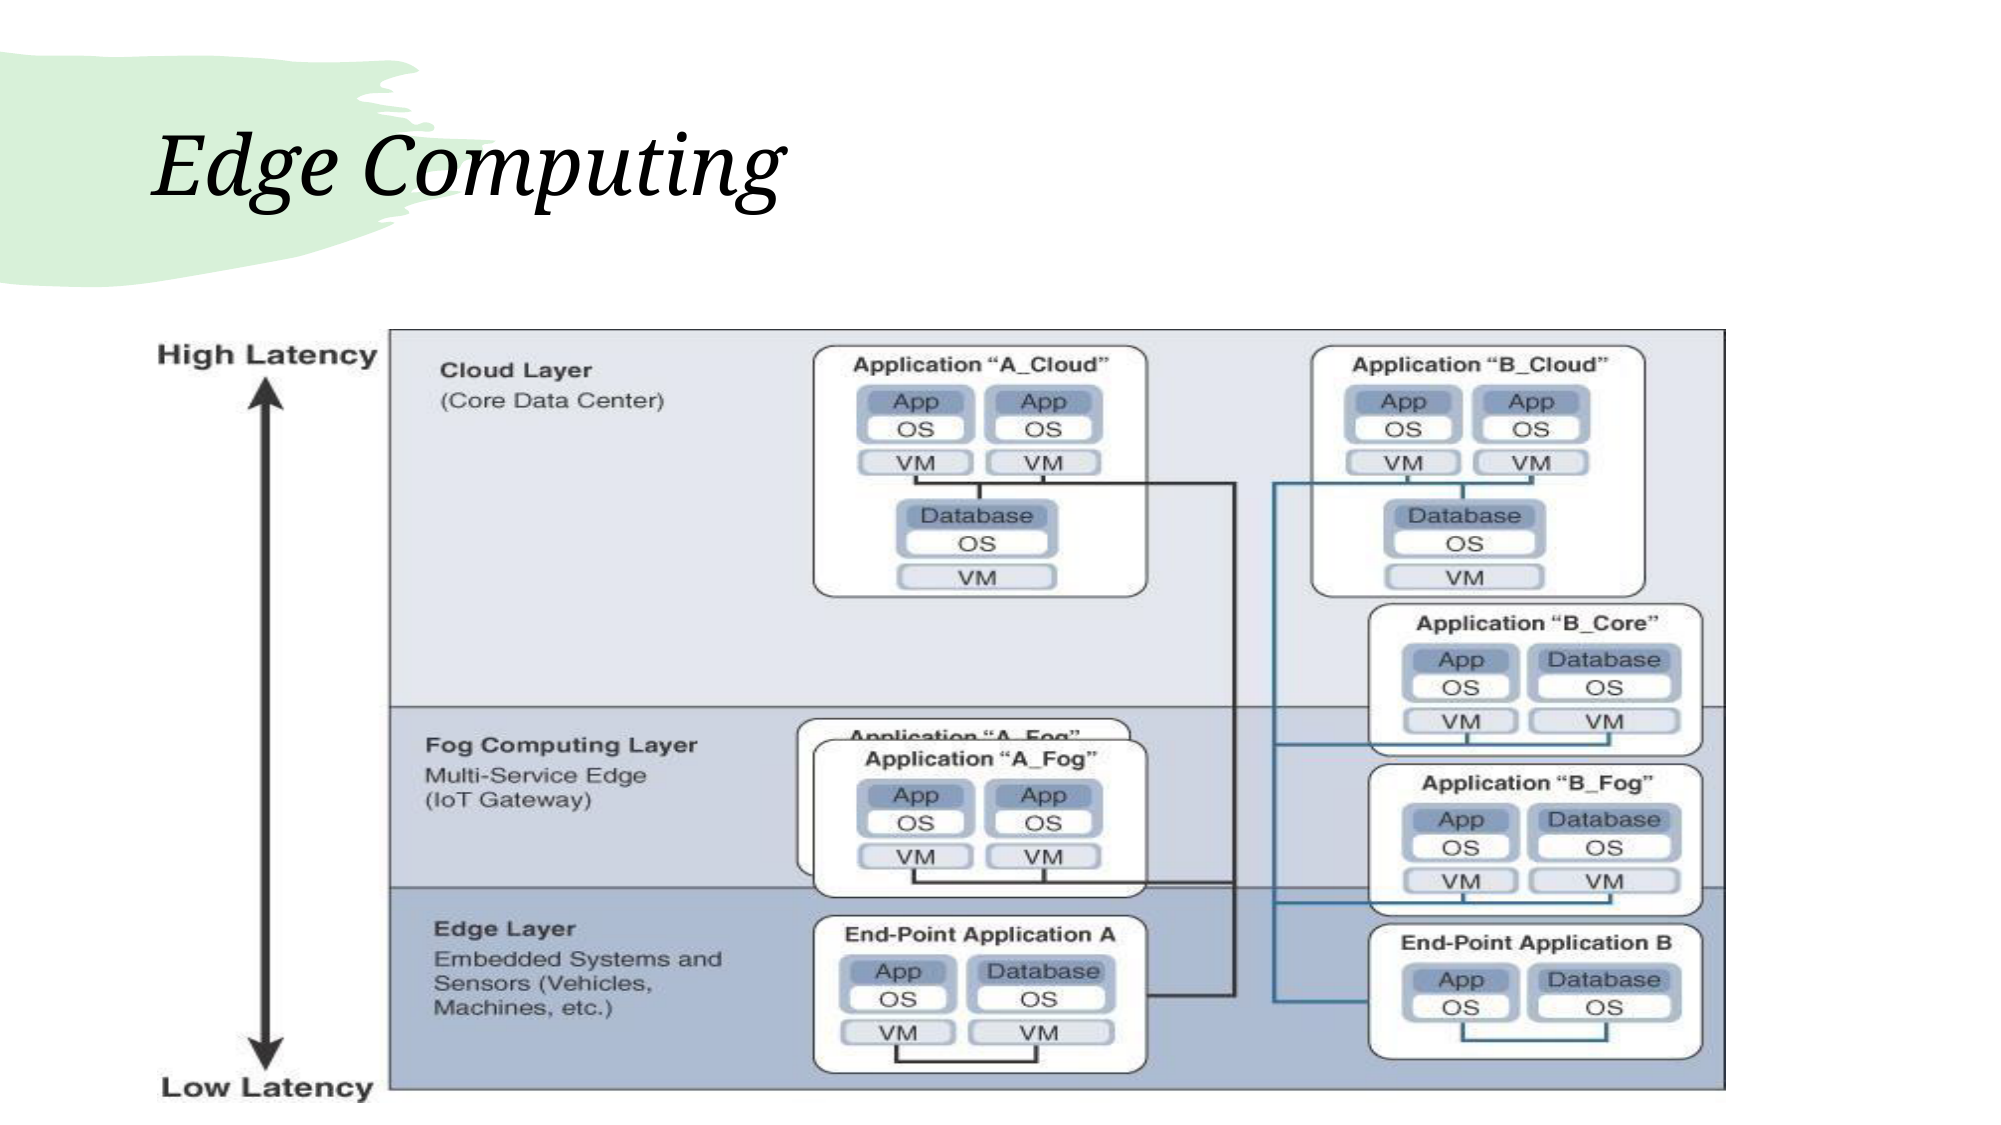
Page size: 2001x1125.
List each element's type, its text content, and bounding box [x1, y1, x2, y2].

title Edge Computing [137, 59, 1863, 278]
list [157, 329, 1726, 1103]
